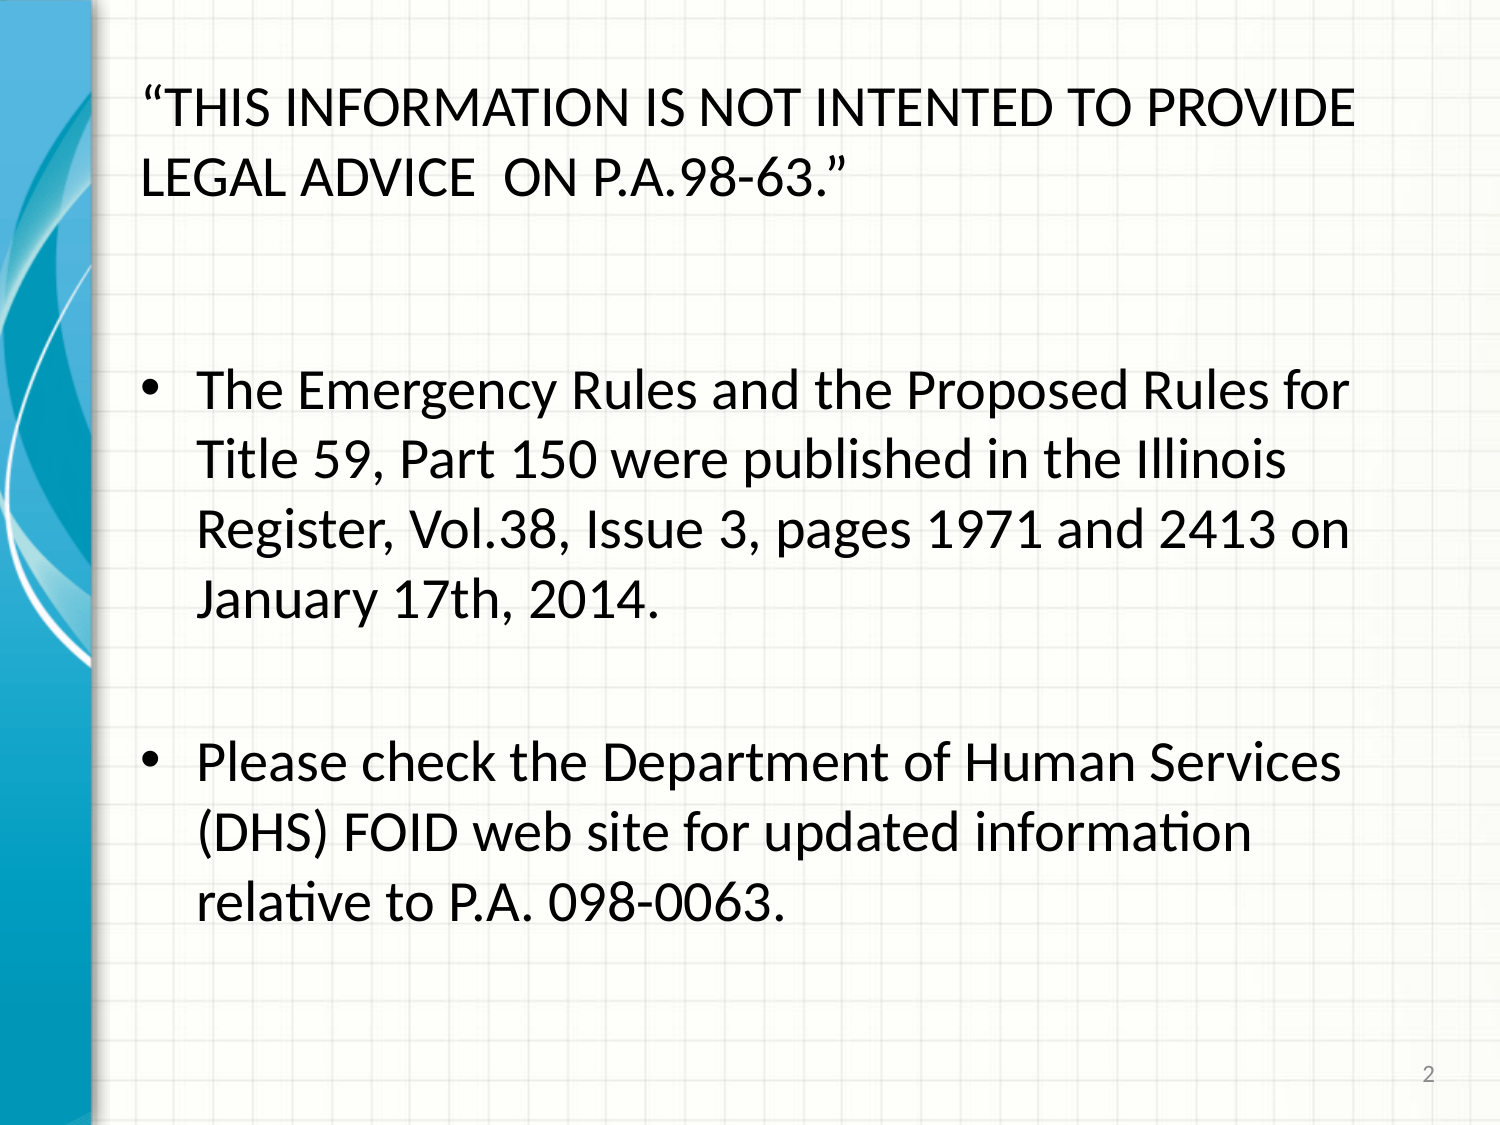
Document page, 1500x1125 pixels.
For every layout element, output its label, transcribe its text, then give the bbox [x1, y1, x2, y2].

picture [0, 0, 1500, 1125]
slide_number 2 [1100, 1042, 1450, 1103]
list The Emergency Rules and the Proposed Rules for Title 59, Part 150 were published in the Illinois Register, Vol.38, Issue 3, pages 1971 and 2413 on January 17th, 2014. Please check the Department of Human Services (DHS) FOID web site for updated information relative to P.A. 098-0063. [125, 261, 1450, 967]
title “THIS INFORMATION IS NOT INTENTED TO PROVIDE LEGAL ADVICE ON P.A.98-63.” [125, 44, 1450, 232]
